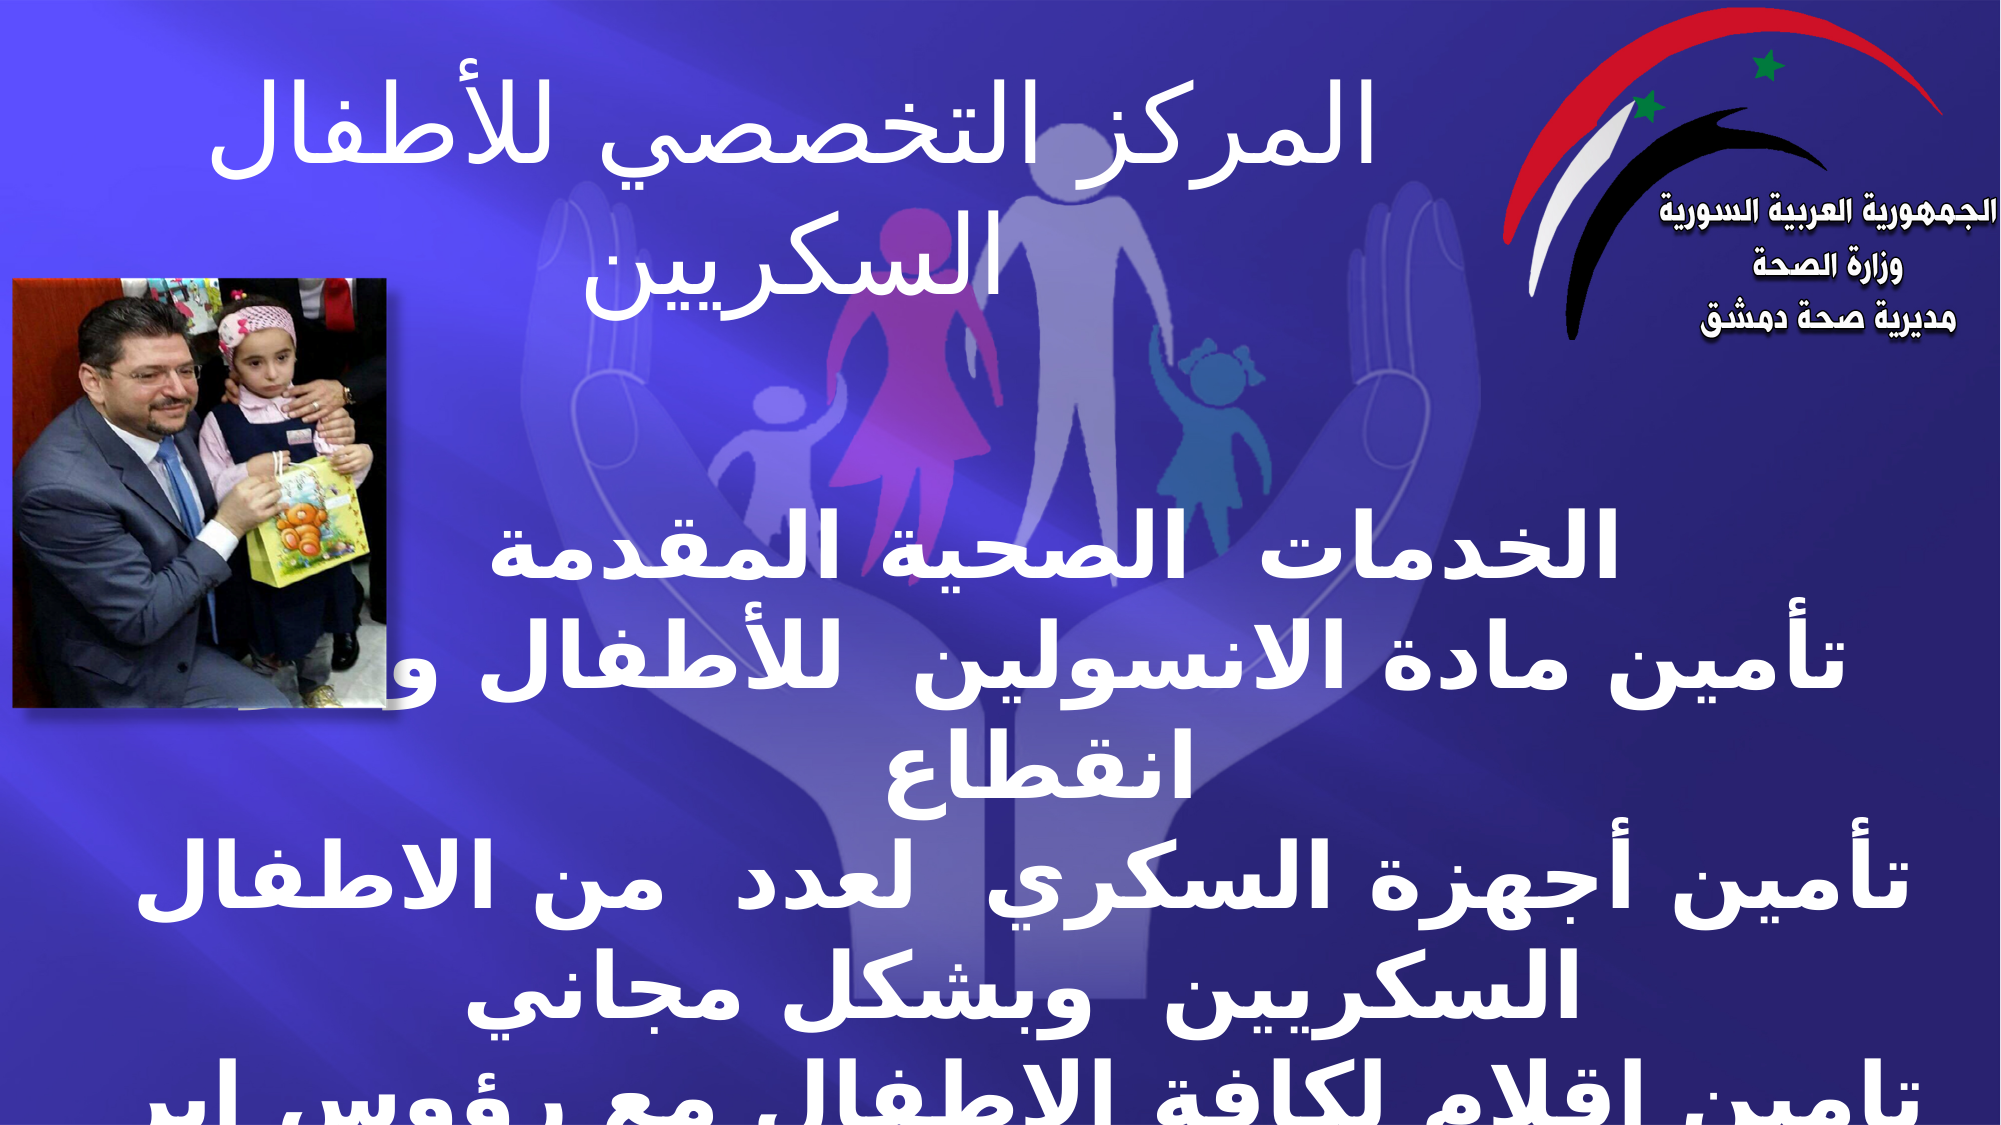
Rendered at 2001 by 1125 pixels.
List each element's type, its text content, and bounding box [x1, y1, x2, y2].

picture [0, 0, 2001, 1125]
text_box الخدمات الصحية المقدمة تأمين مادة الانسولين للأطفال وبدون انقطاع تأمين أجهزة السكري لعدد من الاطفال السكريين وبشكل مجاني تامين اقلام لكافة الاطفال مع رؤوس ابر لهذه الاقلام دعم الاطفال بشرائح تحليل سكري وفق بروتوكول محدد [74, 479, 1974, 1125]
title المركز التخصصي للأطفال السكريين [99, 45, 1488, 325]
